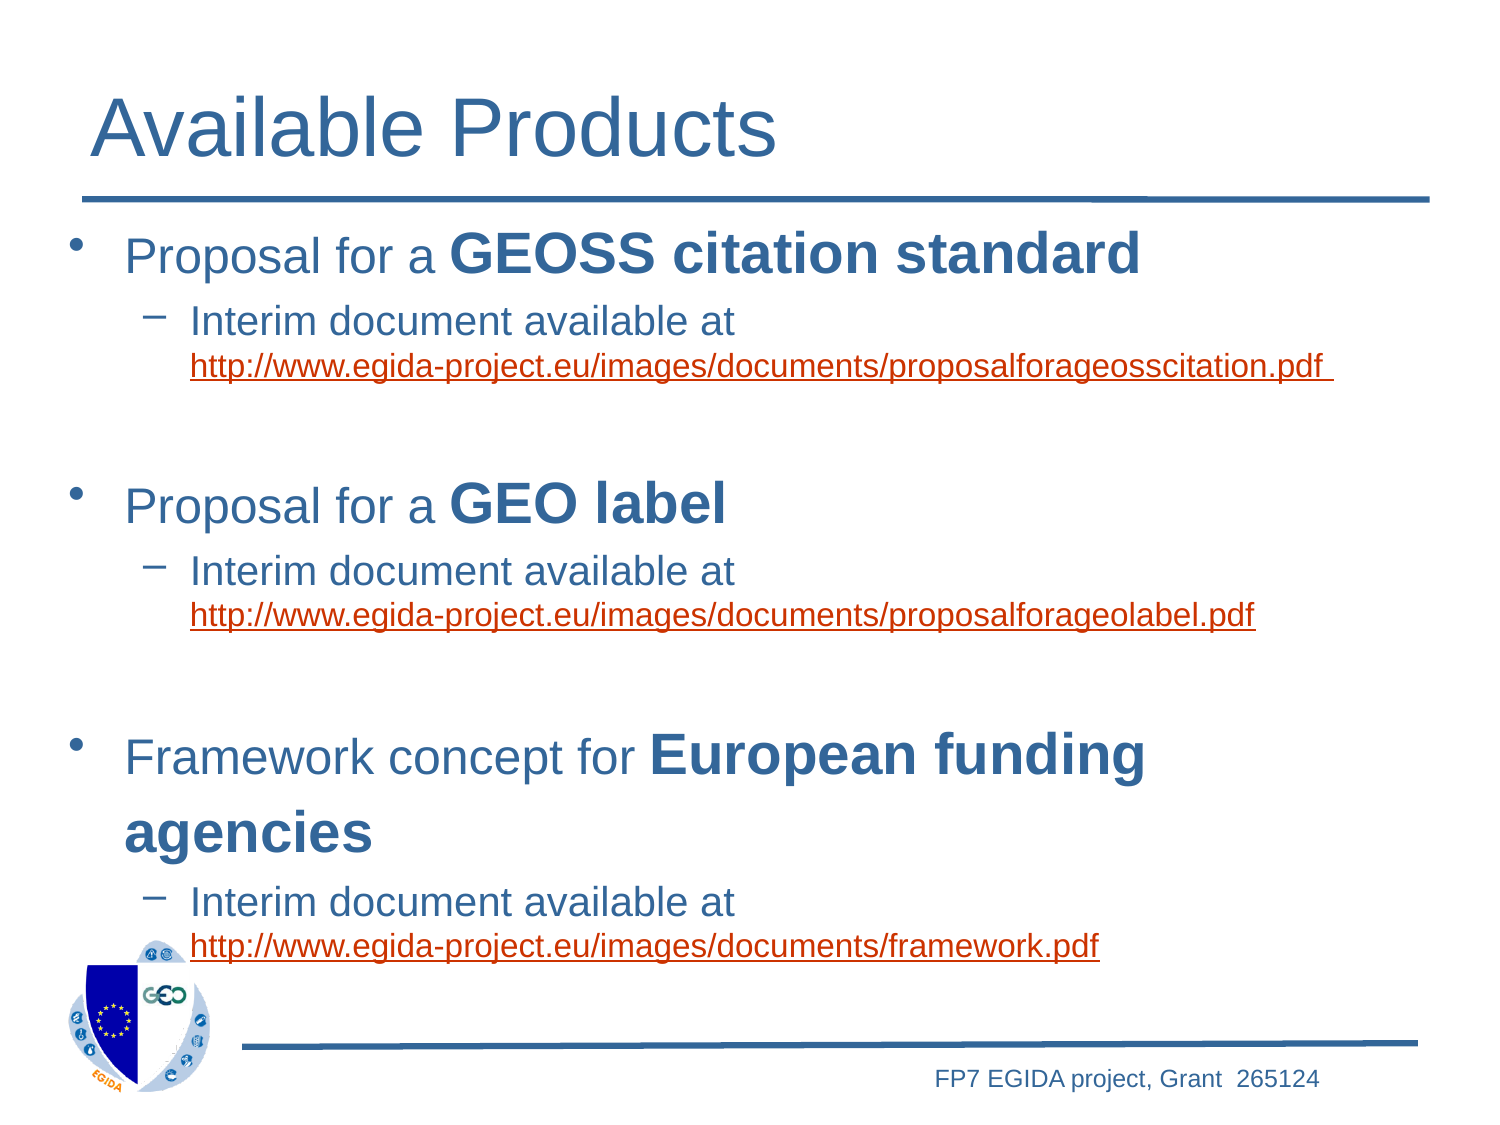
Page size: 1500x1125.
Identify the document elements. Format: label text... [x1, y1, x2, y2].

picture [64, 940, 210, 1101]
list Proposal for a GEOSS citation standard Interim document available at http://www.egida-project.eu/images/documents/proposalforageosscitation.pdf Proposal for a GEO label Interim document available at http://www.egida-project.eu/images/documents/proposalforageolabel.pdf Framework concept for European funding agencies Interim document available at http://www.egida-project.eu/images/documents/framework.pdf [52, 207, 1448, 877]
title Available Products [74, 70, 1426, 177]
